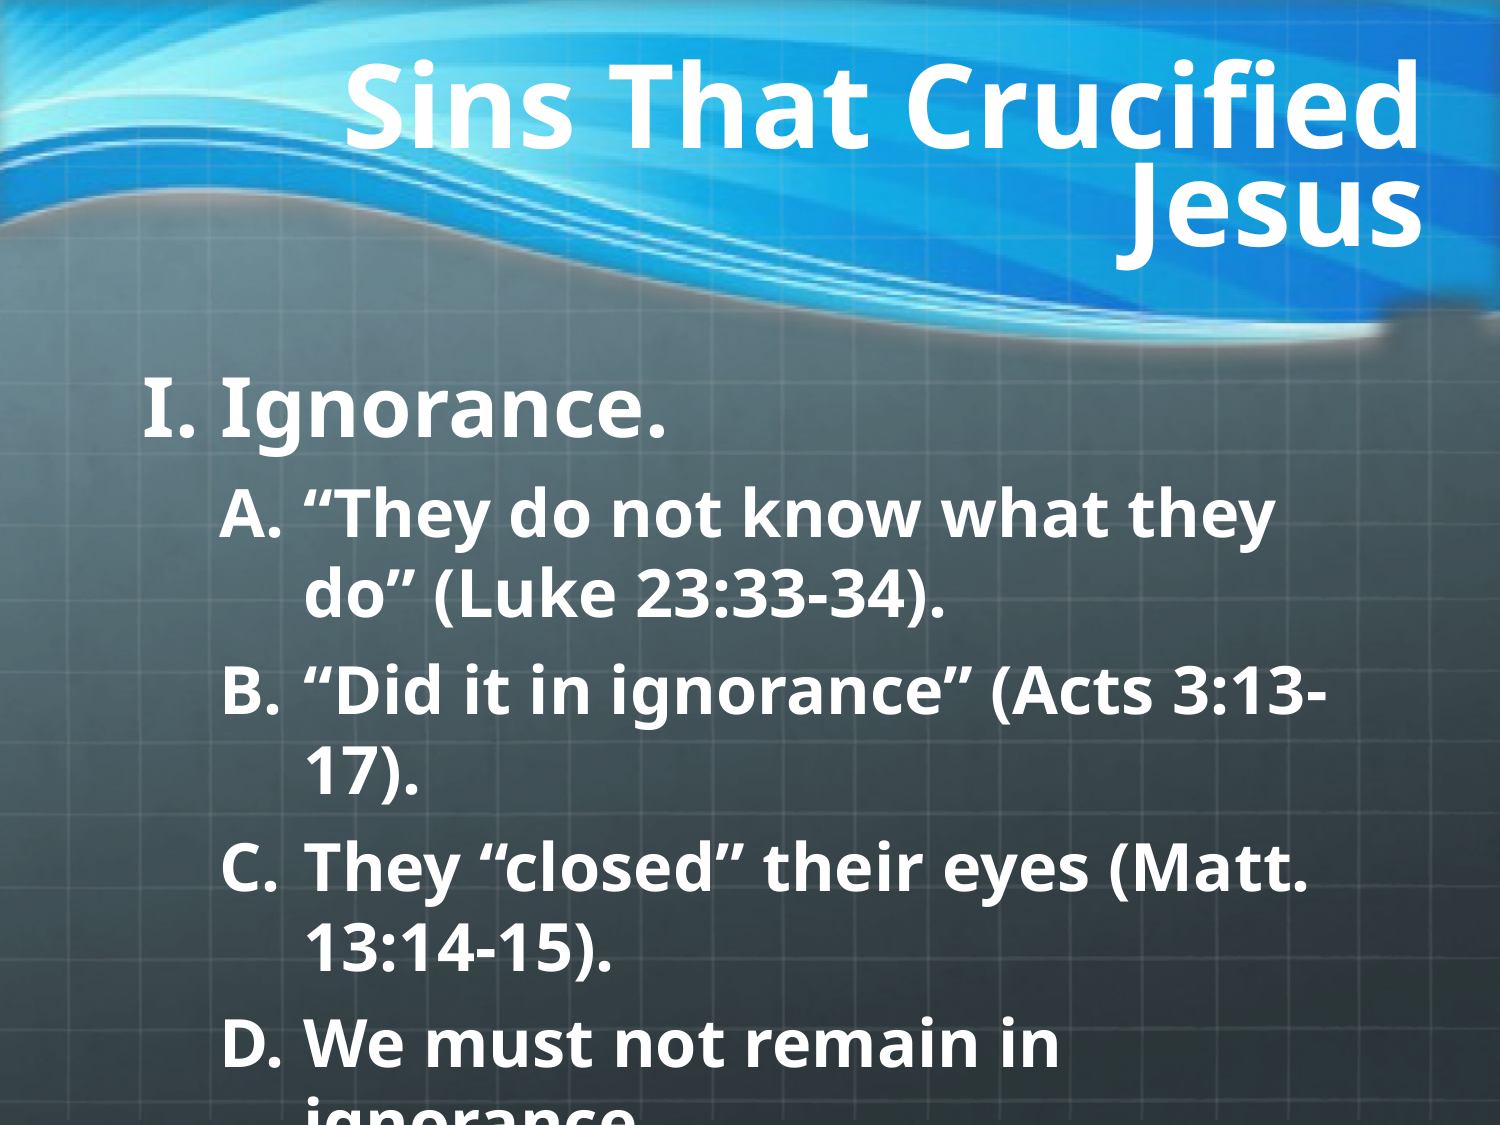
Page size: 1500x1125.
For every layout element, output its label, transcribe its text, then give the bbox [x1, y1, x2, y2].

list I. Ignorance. “They do not know what they do” (Luke 23:33-34). “Did it in ignorance” (Acts 3:13-17). They “closed” their eyes (Matt. 13:14-15). We must not remain in ignorance. [127, 347, 1372, 1045]
title Sins That Crucified Jesus [304, 28, 1442, 309]
picture [0, 0, 1500, 1125]
